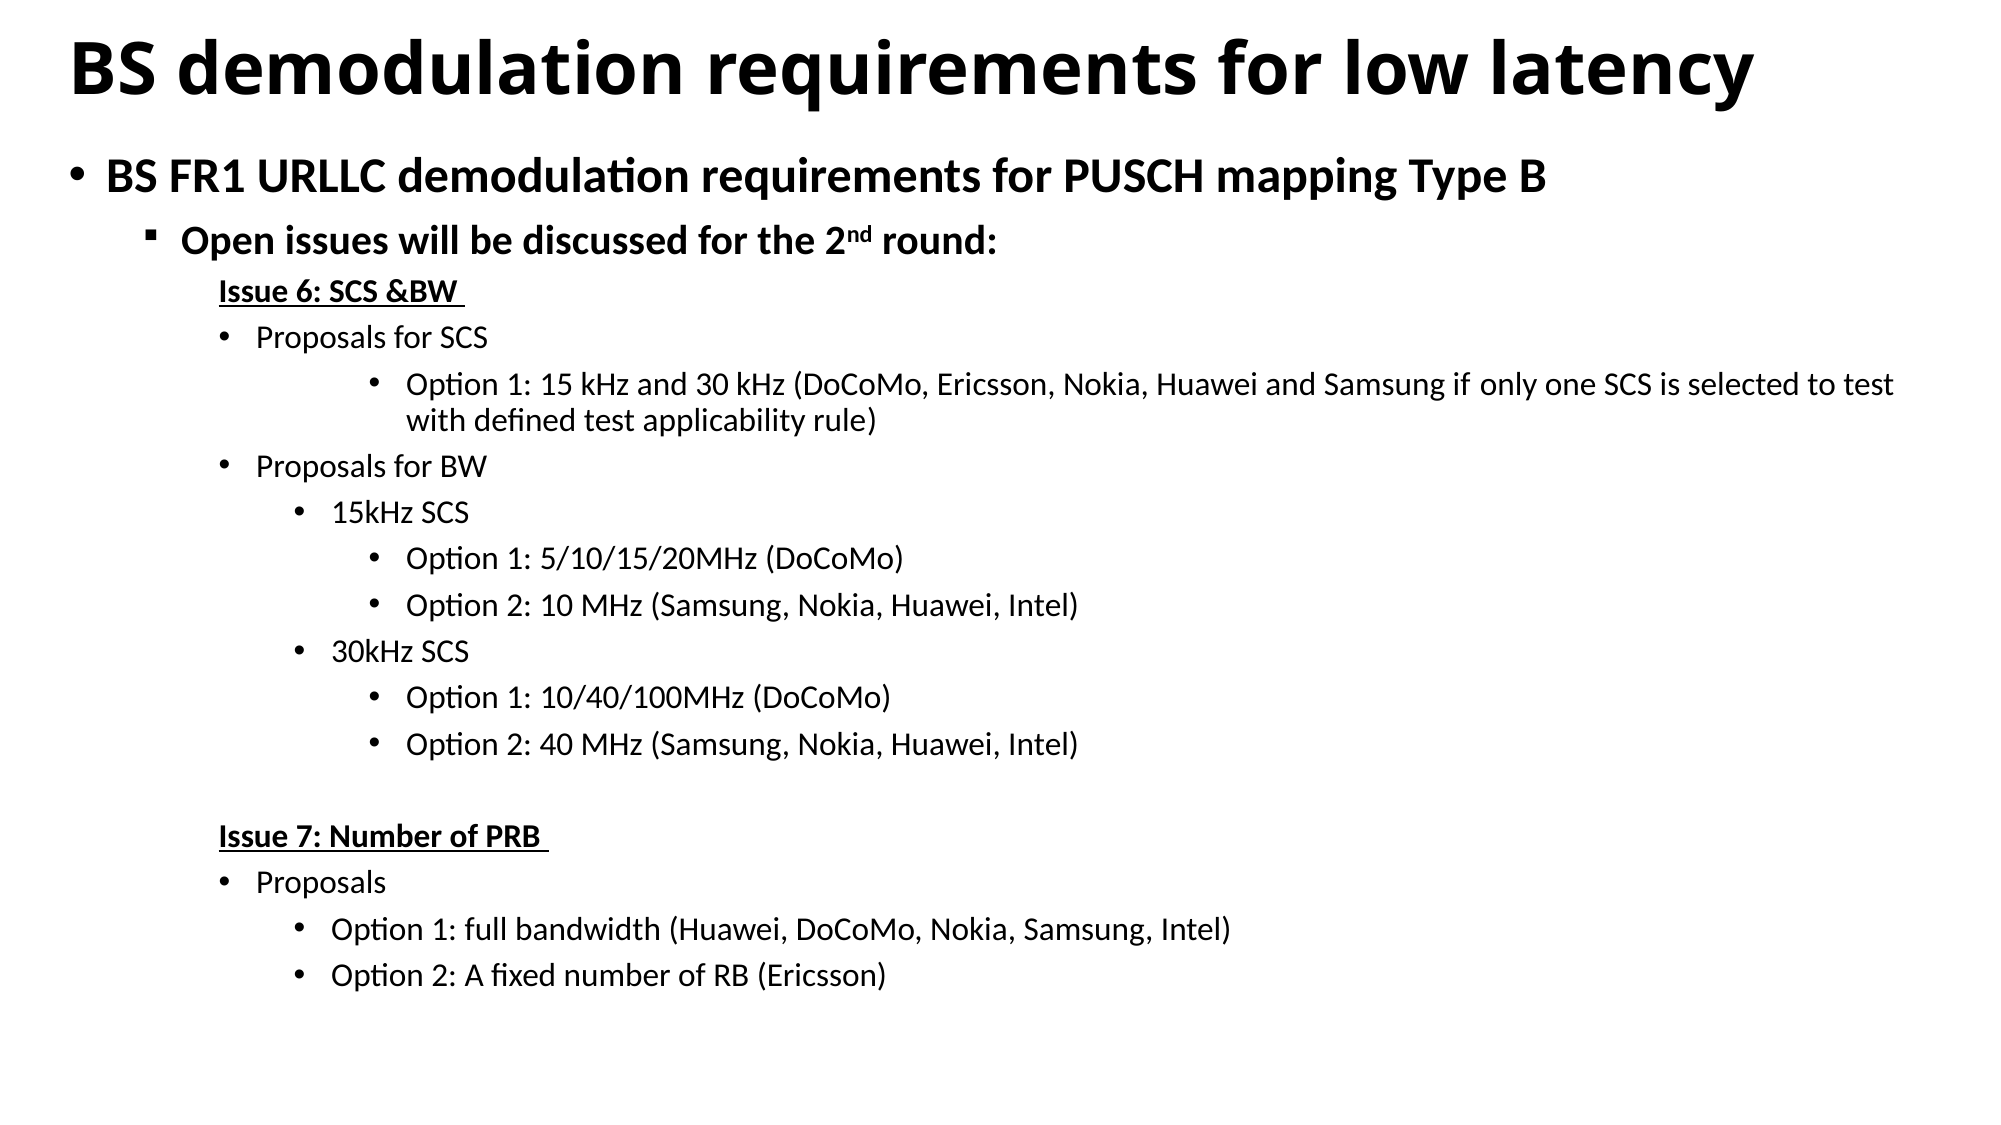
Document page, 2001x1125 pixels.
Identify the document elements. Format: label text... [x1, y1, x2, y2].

title BS demodulation requirements for low latency [53, 0, 1936, 141]
list BS FR1 URLLC demodulation requirements for PUSCH mapping Type B Open issues will be discussed for the 2nd round: Issue 6: SCS &BW Proposals for SCS Option 1: 15 kHz and 30 kHz (DoCoMo, Ericsson, Nokia, Huawei and Samsung if only one SCS is selected to test with defined test applicability rule) Proposals for BW 15kHz SCS Option 1: 5/10/15/20MHz (DoCoMo) Option 2: 10 MHz (Samsung, Nokia, Huawei, Intel) 30kHz SCS Option 1: 10/40/100MHz (DoCoMo) Option 2: 40 MHz (Samsung, Nokia, Huawei, Intel) Issue 7: Number of PRB Proposals Option 1: full bandwidth (Huawei, DoCoMo, Nokia, Samsung, Intel) Option 2: A fixed number of RB (Ericsson) [53, 141, 1936, 1002]
